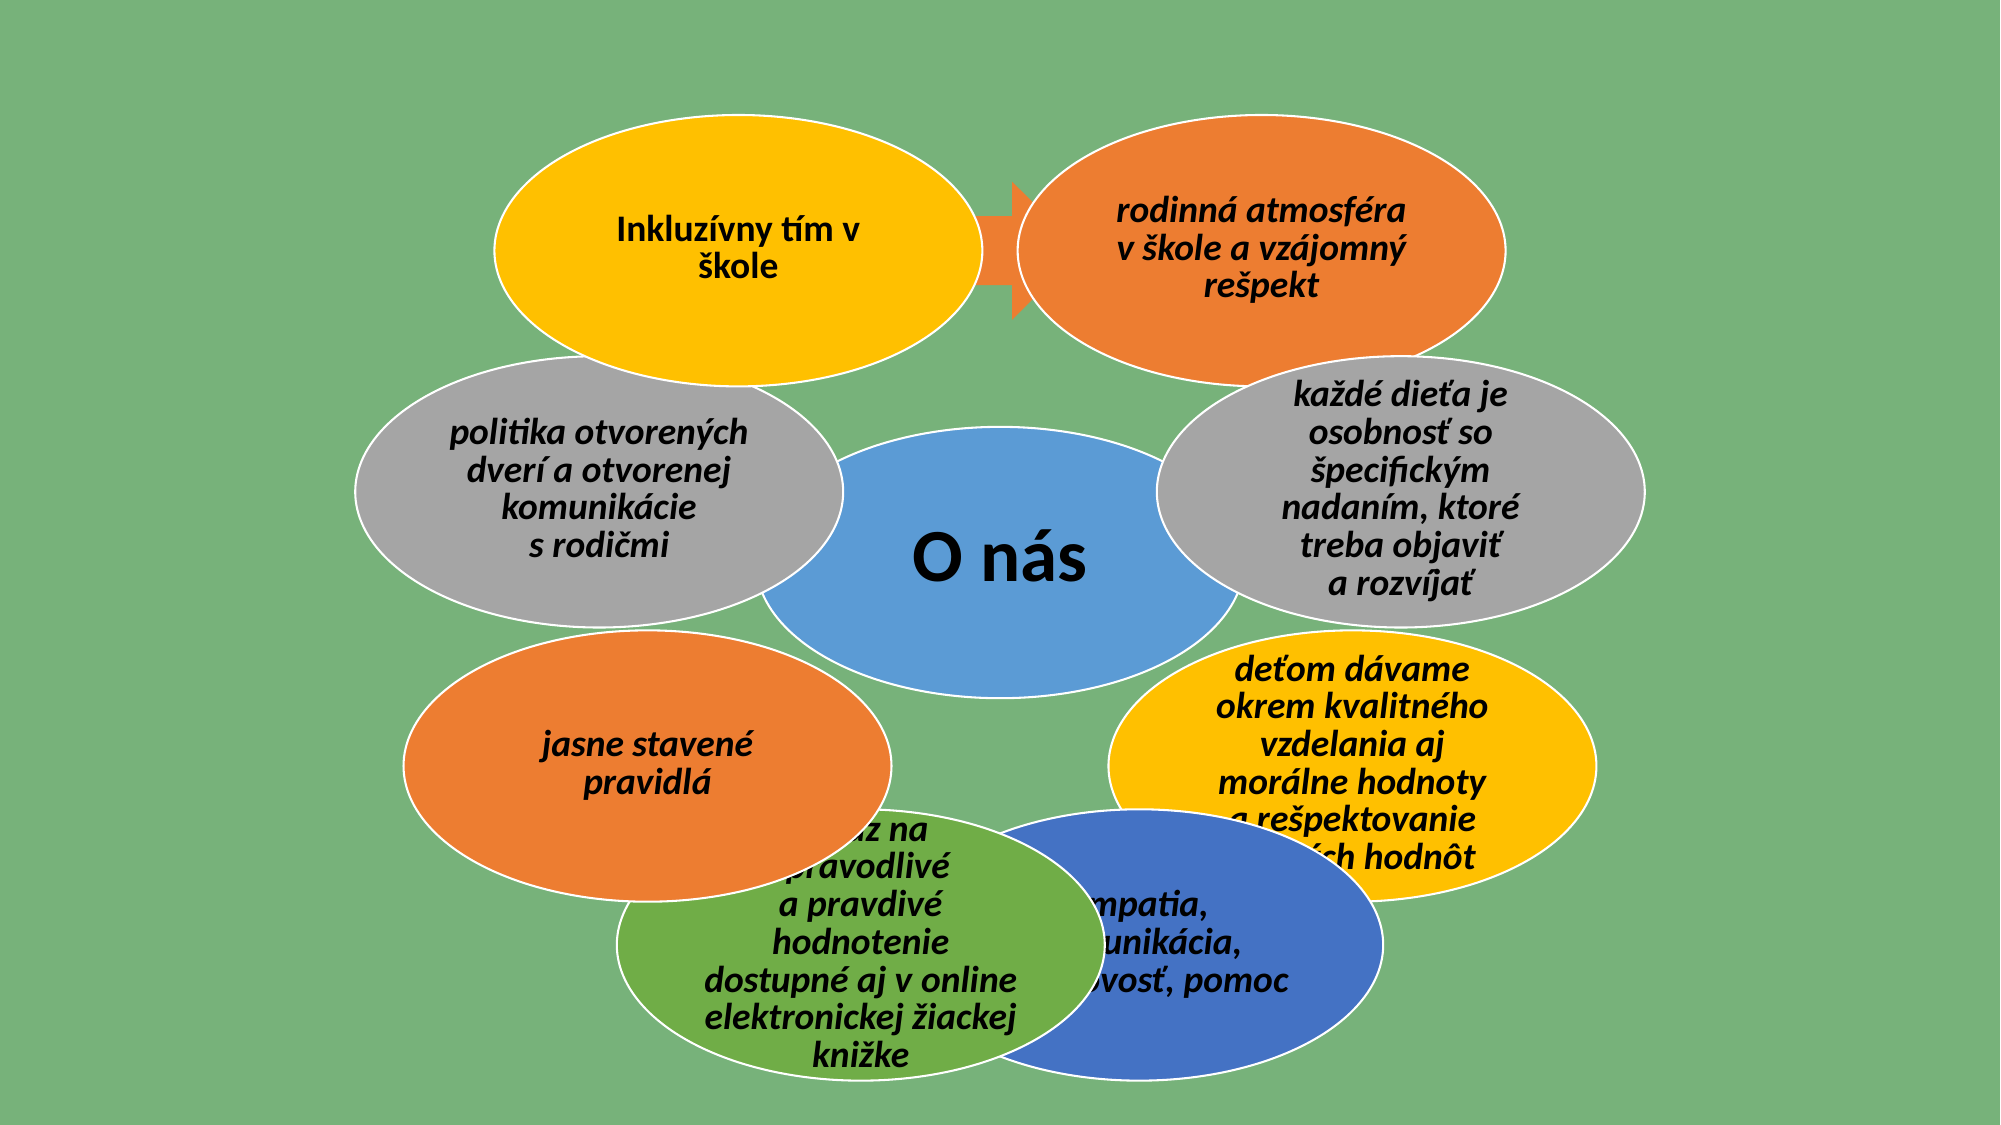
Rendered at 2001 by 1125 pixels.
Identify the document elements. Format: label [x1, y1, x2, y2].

text_box [23, 19, 1976, 1106]
